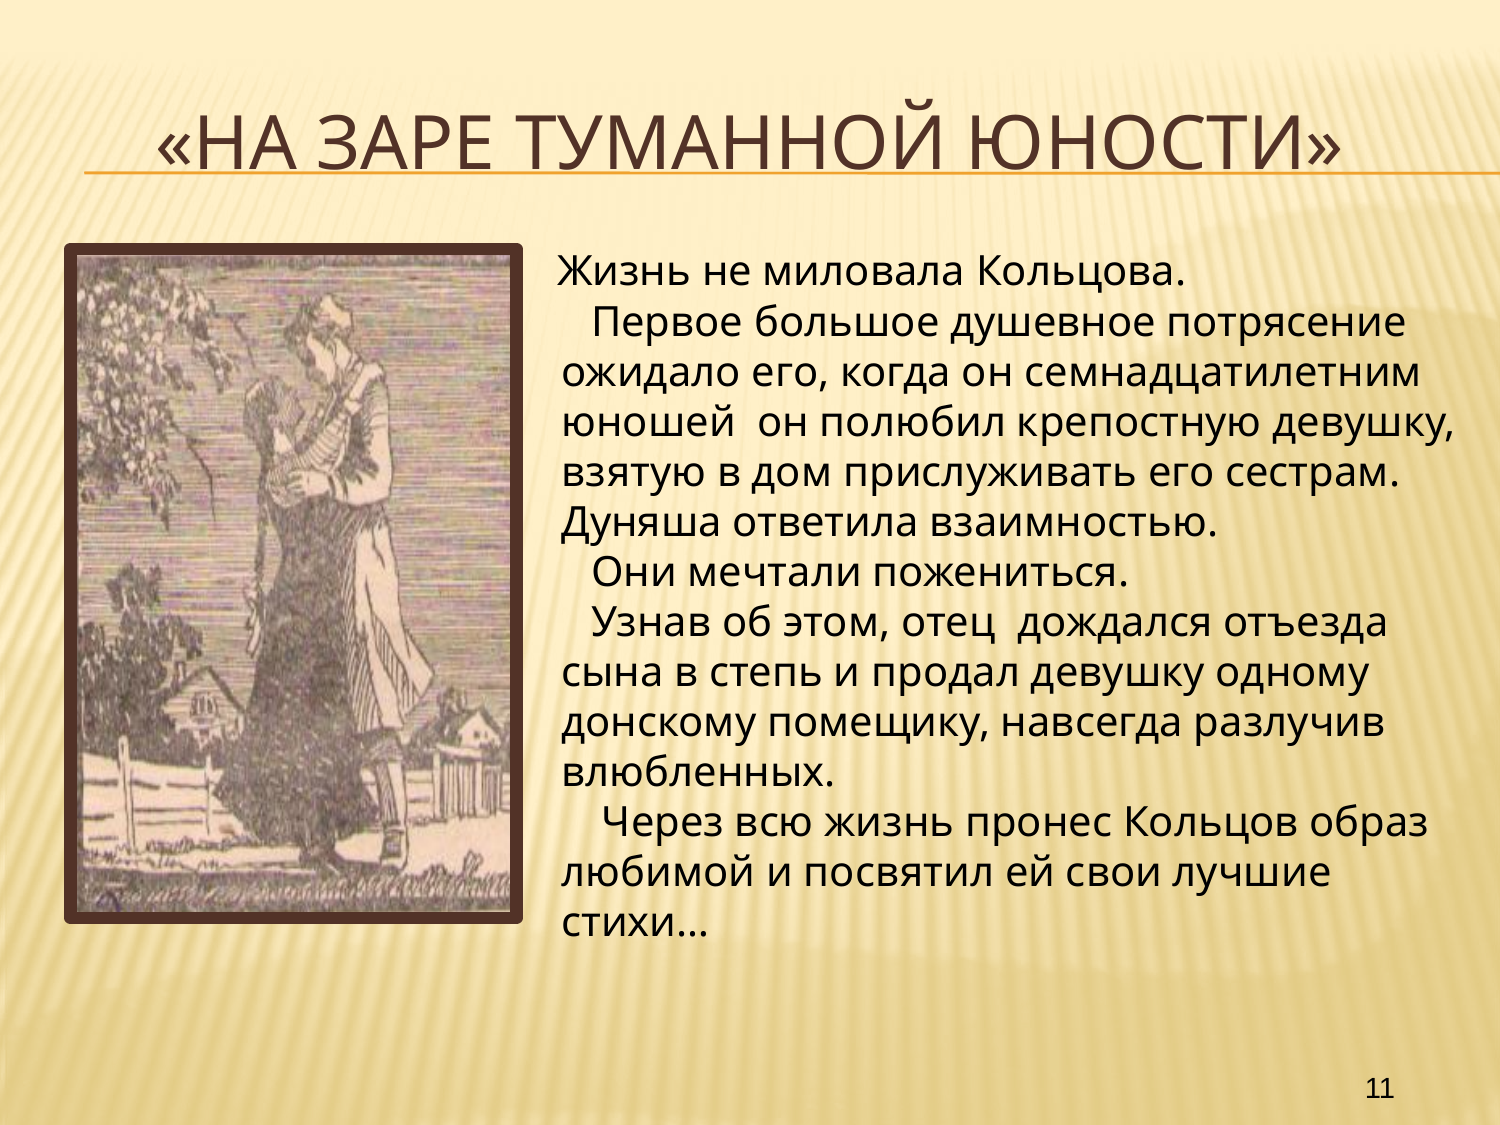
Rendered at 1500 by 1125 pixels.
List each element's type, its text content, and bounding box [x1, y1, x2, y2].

title «На заре туманной юности» [75, 45, 1425, 200]
list Жизнь не миловала Кольцова. Первое большое душевное потрясение ожидало его, когда он семнадцатилетним юношей он полюбил крепостную девушку, взятую в дом прислуживать его сестрам. Дуняша ответила взаимностью. Они мечтали пожениться. Узнав об этом, отец дождался отъезда сына в степь и продал девушку одному донскому помещику, навсегда разлучив влюбленных. Через всю жизнь пронес Кольцов образ любимой и посвятил ей свои лучшие стихи… [490, 219, 1500, 1067]
picture [76, 255, 511, 912]
text_box 11 [1349, 1061, 1475, 1103]
